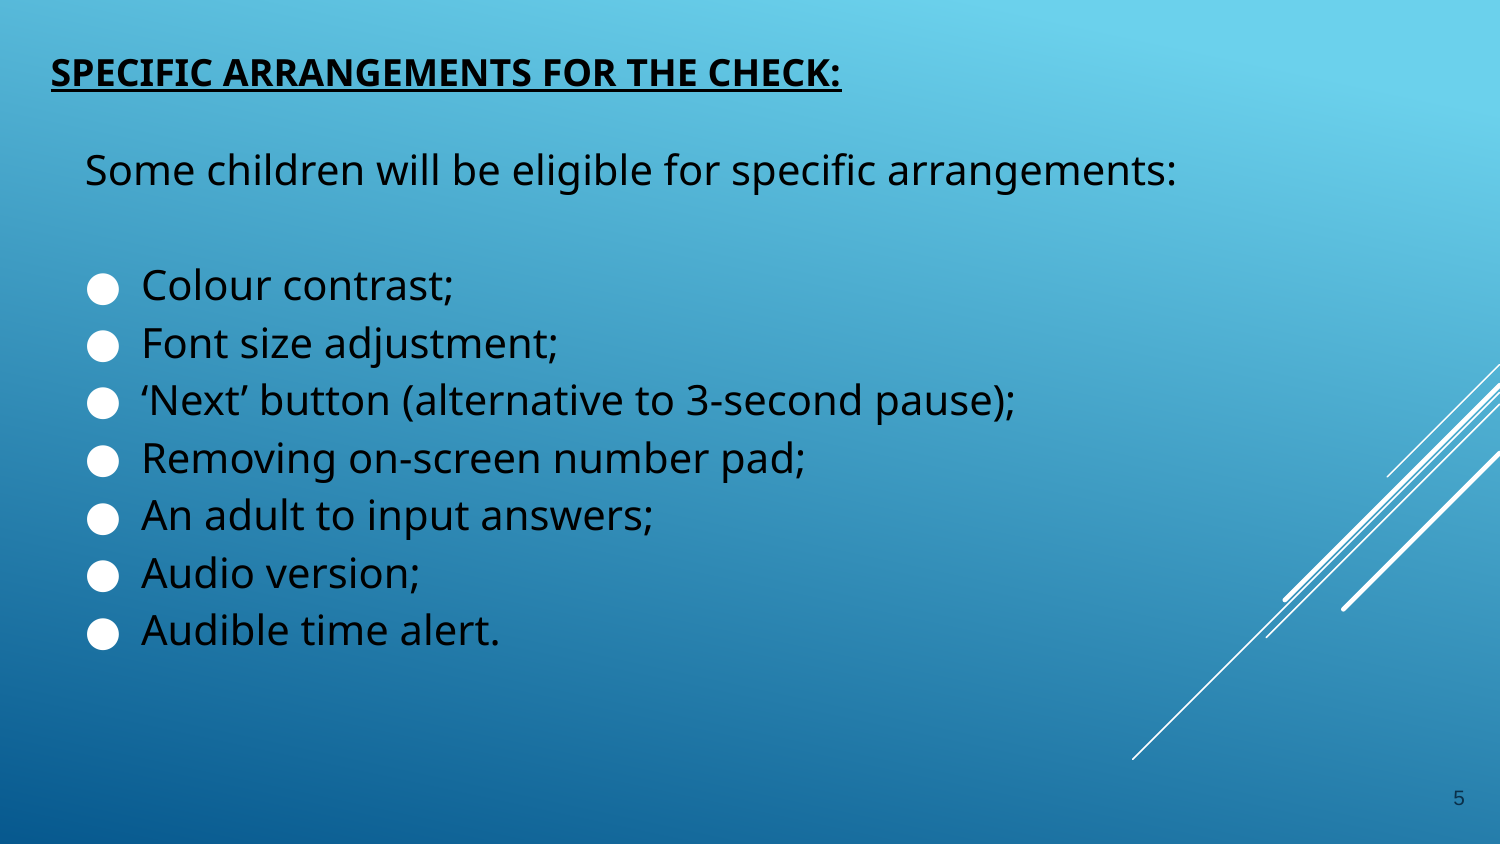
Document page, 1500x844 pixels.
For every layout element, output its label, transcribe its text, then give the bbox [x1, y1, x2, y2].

list Some children will be eligible for specific arrangements: Colour contrast; Font size adjustment; ‘Next’ button (alternative to 3-second pause); Removing on-screen number pad; An adult to input answers; Audio version; Audible time alert. [51, 121, 1449, 750]
slide_number 5 [1389, 764, 1480, 830]
title Specific arrangements for the check: [35, 34, 1434, 106]
